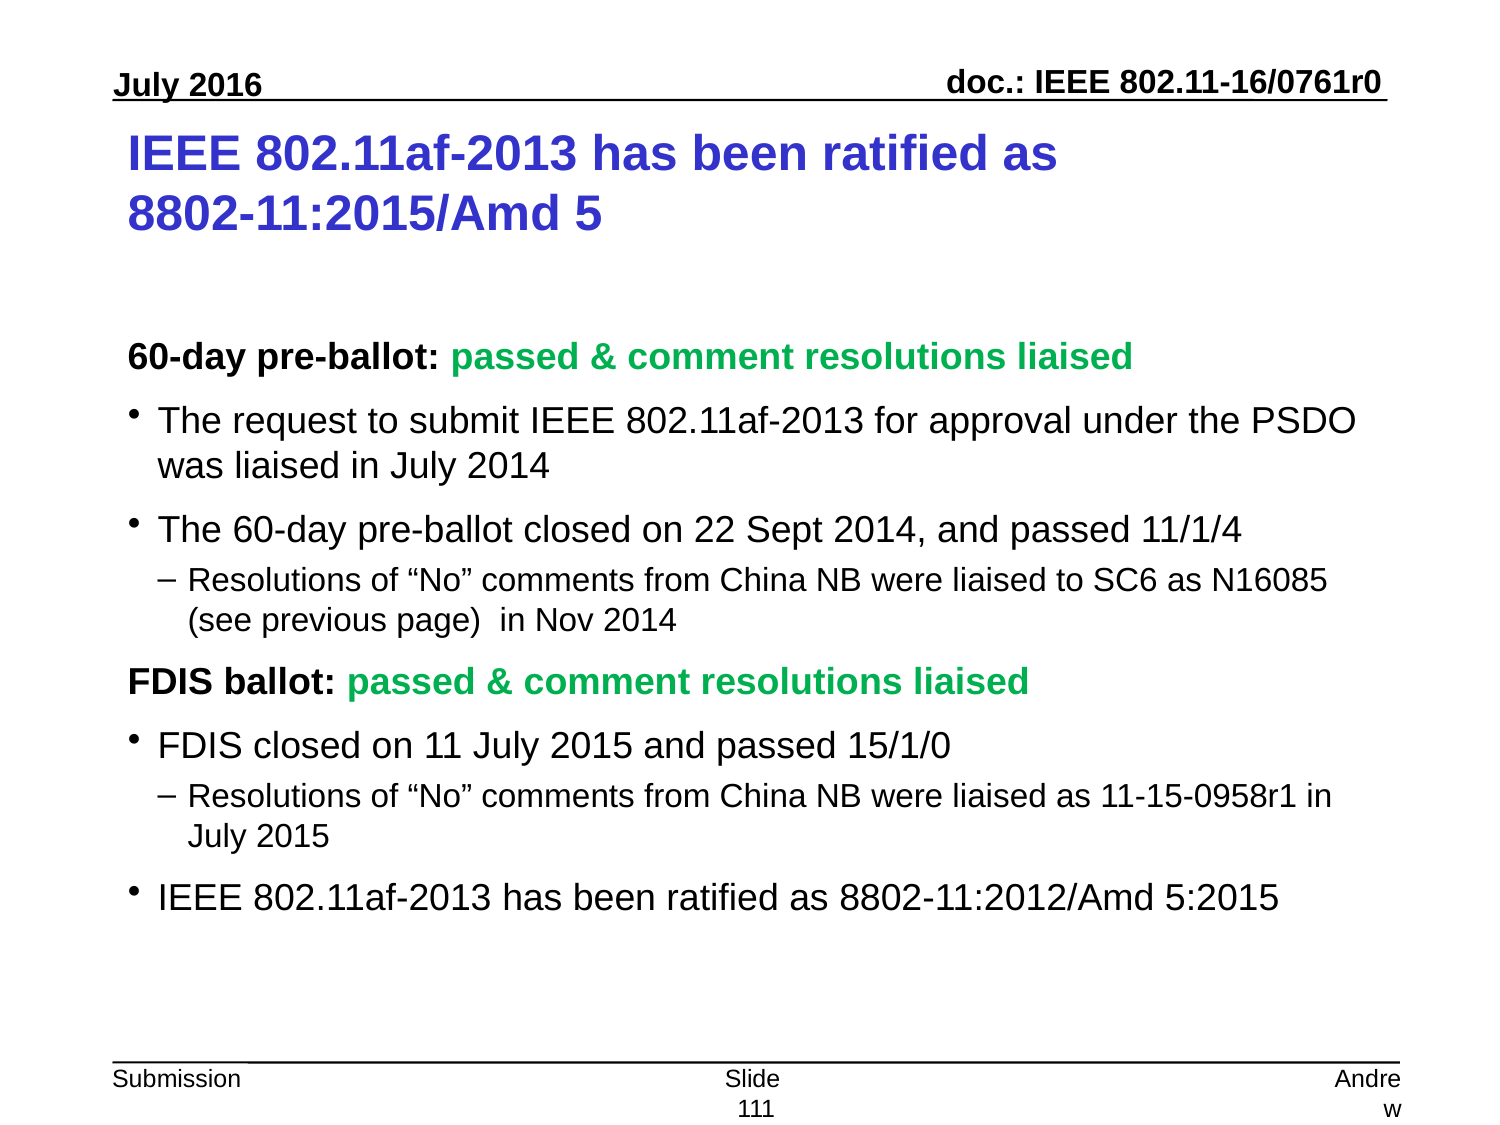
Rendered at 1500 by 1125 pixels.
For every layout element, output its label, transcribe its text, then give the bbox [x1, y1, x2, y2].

title IEEE 802.11af-2013 has been ratified as 8802-11:2015/Amd 5 [112, 112, 1475, 288]
slide_number Slide 111 [709, 1061, 803, 1093]
list 60-day pre-ballot: passed & comment resolutions liaised The request to submit IEEE 802.11af-2013 for approval under the PSDO was liaised in July 2014 The 60-day pre-ballot closed on 22 Sept 2014, and passed 11/1/4 Resolutions of “No” comments from China NB were liaised to SC6 as N16085 (see previous page) in Nov 2014 FDIS ballot: passed & comment resolutions liaised FDIS closed on 11 July 2015 and passed 15/1/0 Resolutions of “No” comments from China NB were liaised as 11-15-0958r1 in July 2015 IEEE 802.11af-2013 has been ratified as 8802-11:2012/Amd 5:2015 [112, 324, 1388, 1000]
footer Andrew Myles, Cisco [1320, 1061, 1402, 1093]
